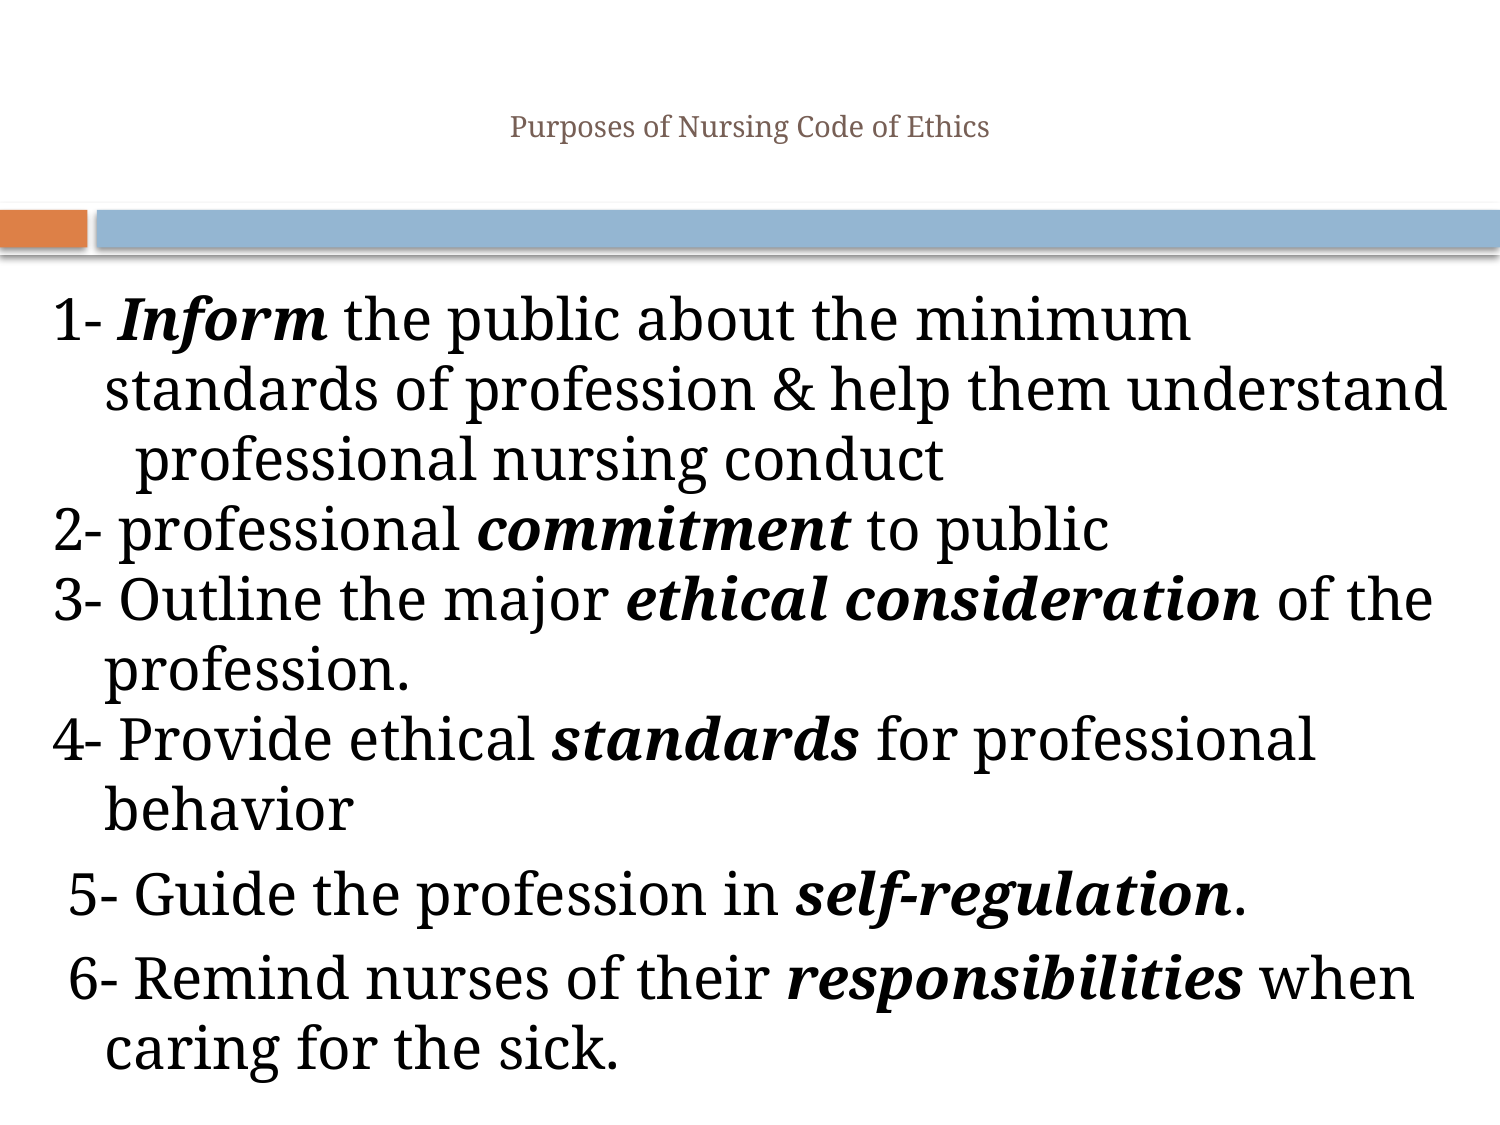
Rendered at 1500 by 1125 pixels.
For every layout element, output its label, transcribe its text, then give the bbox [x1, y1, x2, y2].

title Purposes of Nursing Code of Ethics [24, 37, 1476, 201]
list 1- Inform the public about the minimum standards of profession & help them understand professional nursing conduct 2- professional commitment to public 3- Outline the major ethical consideration of the profession. 4- Provide ethical standards for professional behavior 5- Guide the profession in self-regulation. 6- Remind nurses of their responsibilities when caring for the sick. [37, 274, 1476, 1101]
